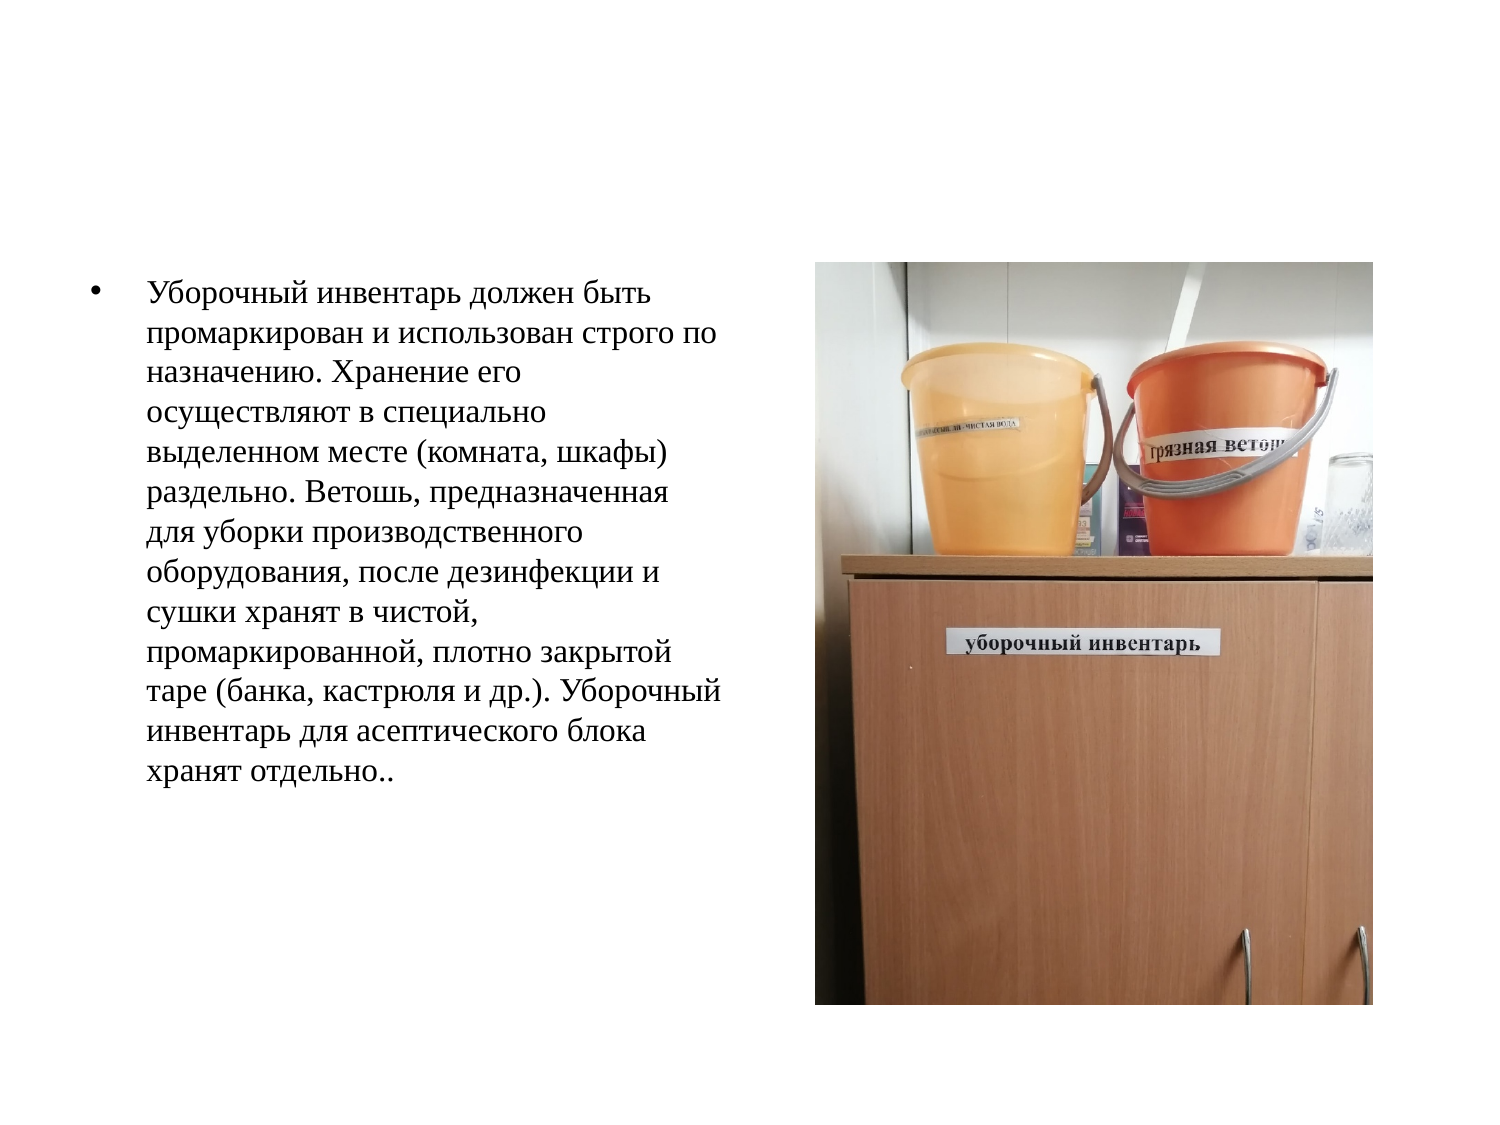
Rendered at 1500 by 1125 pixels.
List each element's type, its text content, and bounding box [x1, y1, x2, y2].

list Уборочный инвентарь должен быть промаркирован и использован строго по назначению. Хранение его осуществляют в специально выделенном месте (комната, шкафы) раздельно. Ветошь, предназначенная для уборки производственного оборудования, после дезинфекции и сушки хранят в чистой, промаркированной, плотно закрытой таре (банка, кастрюля и др.). Уборочный инвентарь для асептического блока хранят отдельно.. [75, 262, 738, 1005]
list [815, 262, 1373, 1006]
